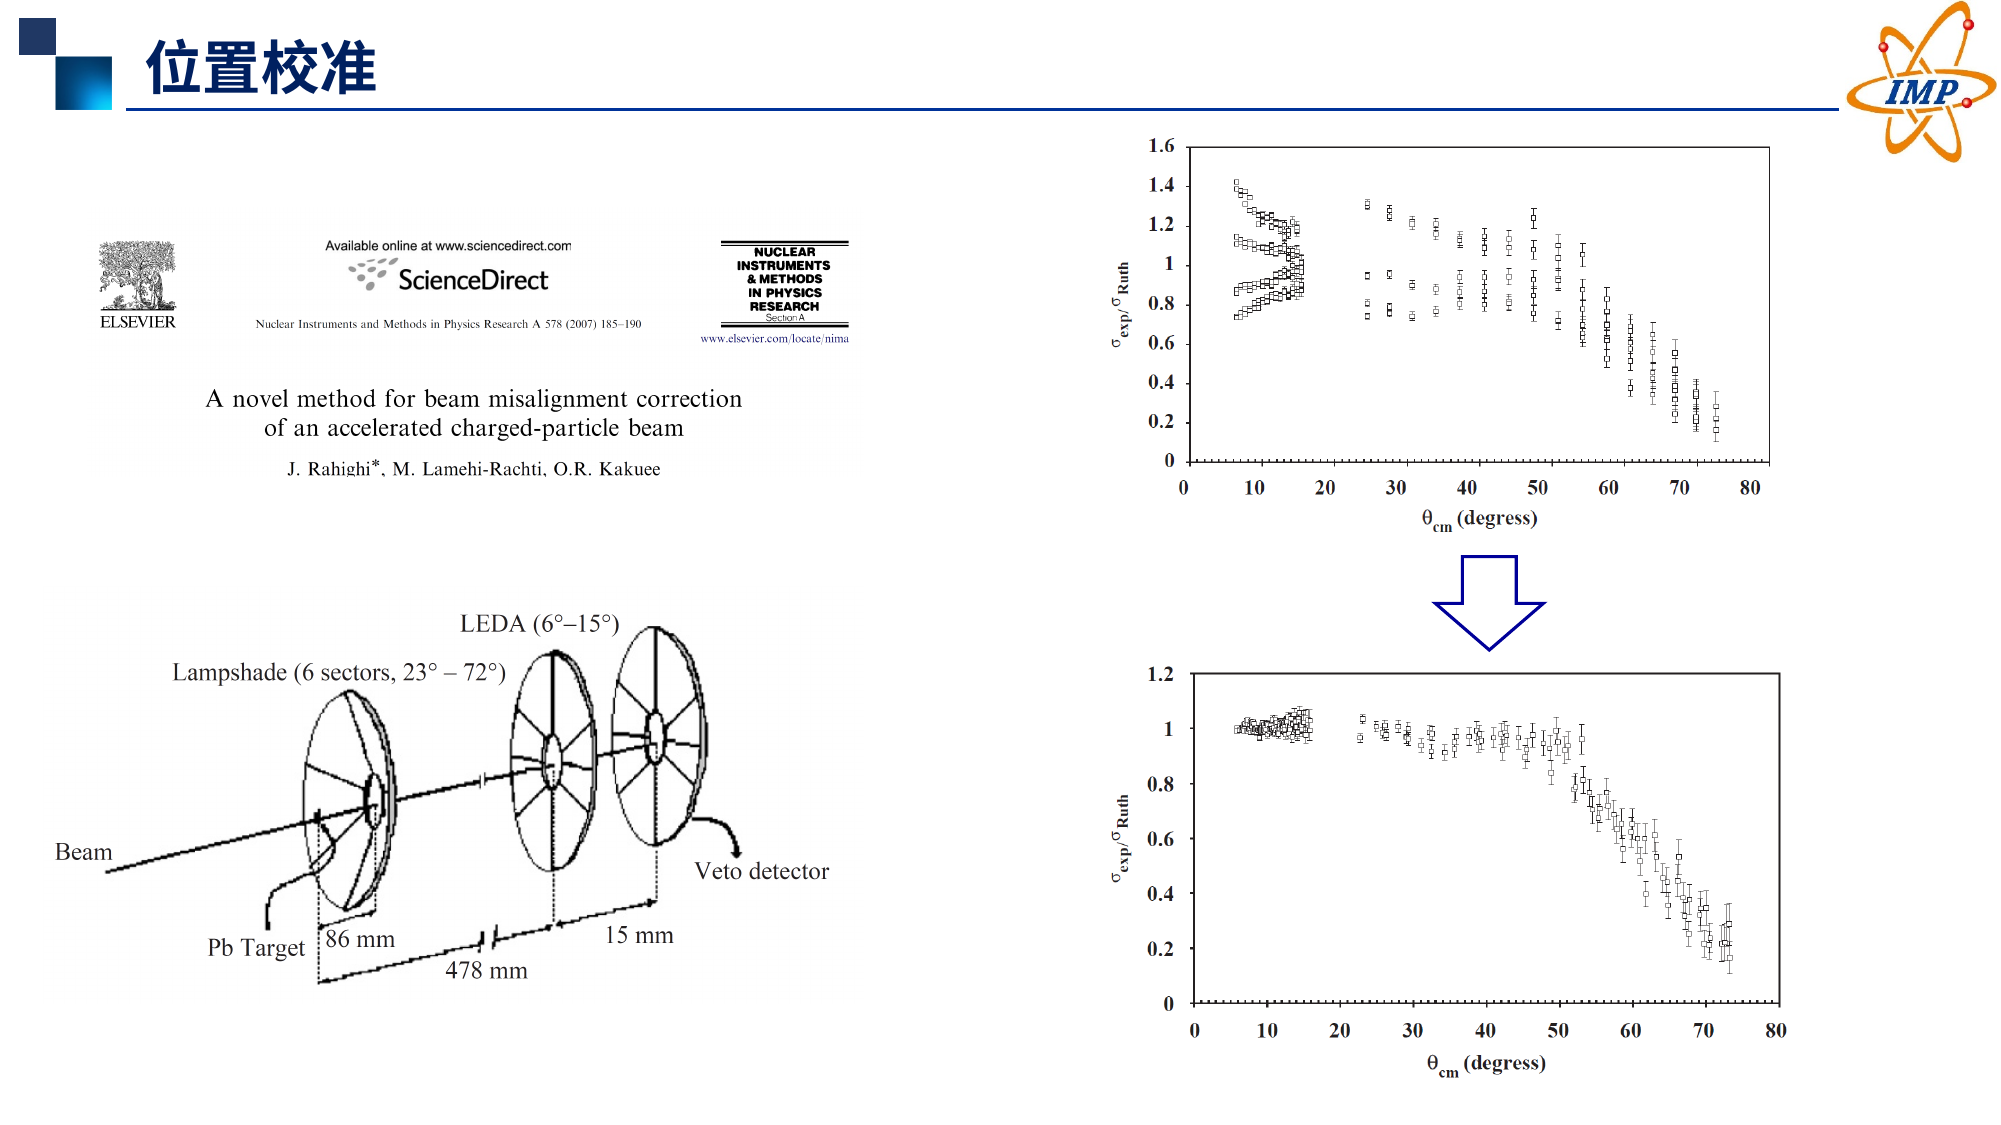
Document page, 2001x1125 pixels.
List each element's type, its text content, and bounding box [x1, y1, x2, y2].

text_box [1432, 555, 1547, 652]
picture [1845, 0, 1997, 164]
picture [87, 204, 864, 477]
text_box [19, 18, 56, 55]
text_box 位置校准 [129, 23, 1845, 109]
picture [55, 56, 112, 110]
picture [43, 586, 864, 1005]
picture [1104, 127, 1802, 546]
picture [1094, 660, 1802, 1083]
picture [102, 104, 112, 110]
